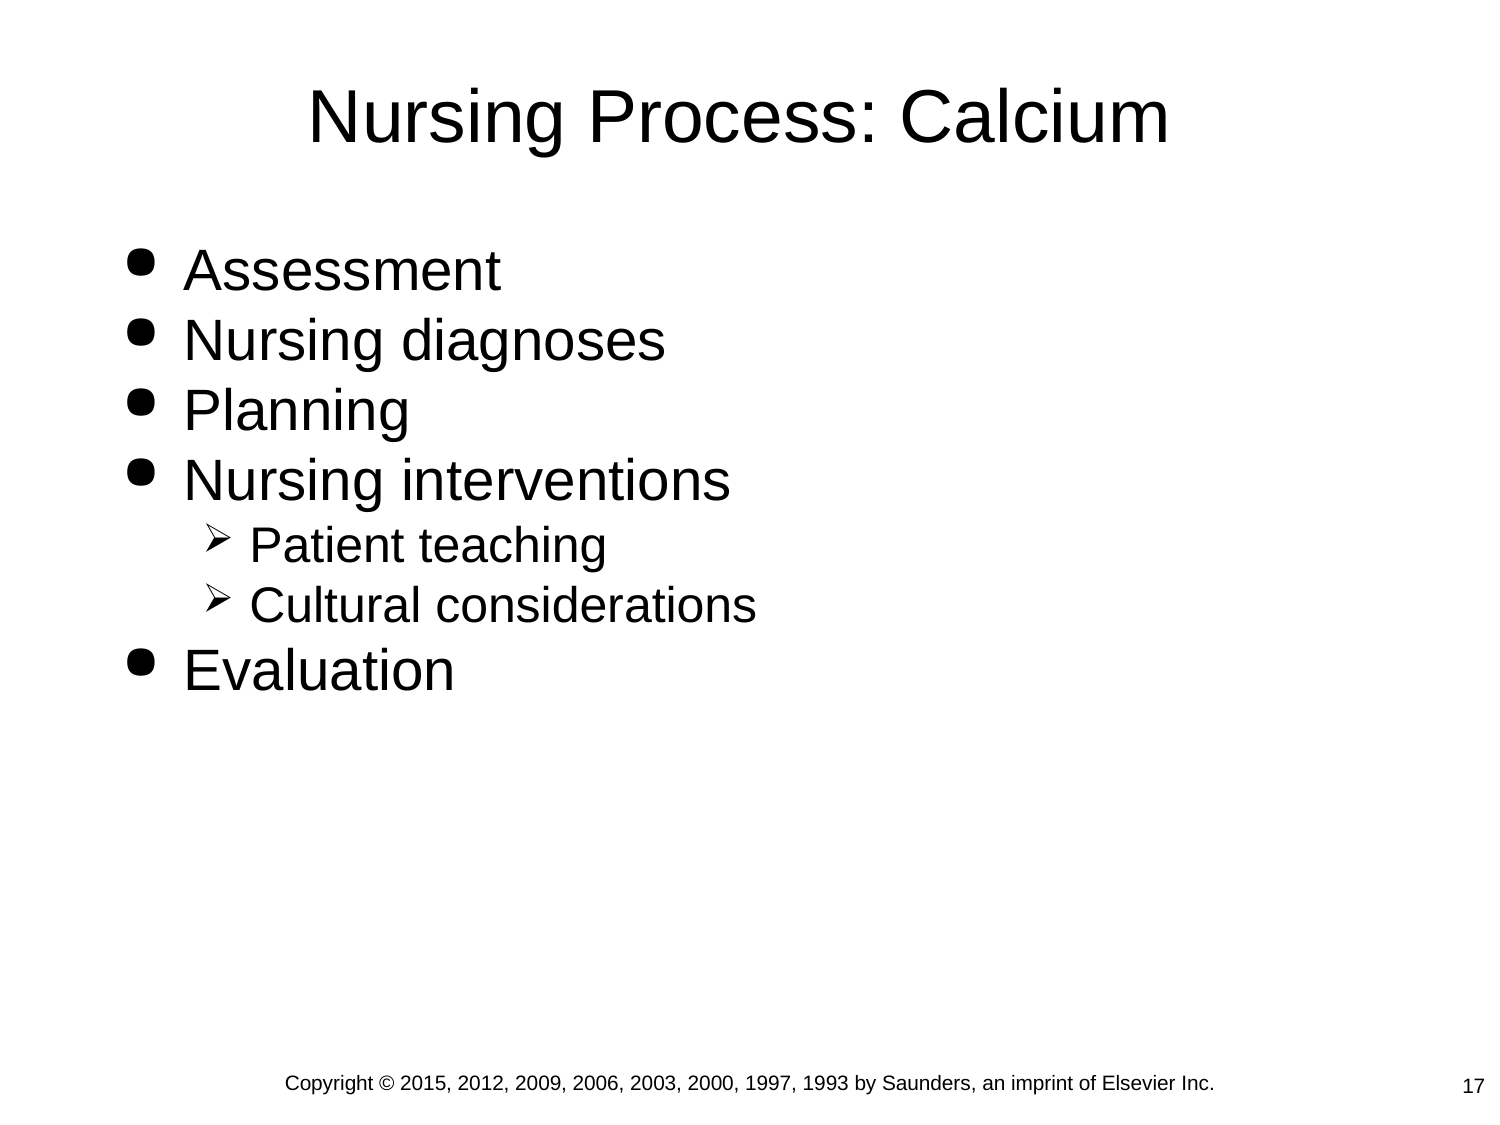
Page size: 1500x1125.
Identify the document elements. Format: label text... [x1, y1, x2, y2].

footer Copyright © 2015, 2012, 2009, 2006, 2003, 2000, 1997, 1993 by Saunders, an imprint of Elsevier Inc. [265, 1062, 1235, 1125]
slide_number 17 [1235, 1065, 1500, 1125]
title Nursing Process: Calcium [112, 0, 1388, 224]
list Assessment Nursing diagnoses Planning Nursing interventions Patient teaching Cultural considerations Evaluation [112, 224, 1388, 875]
